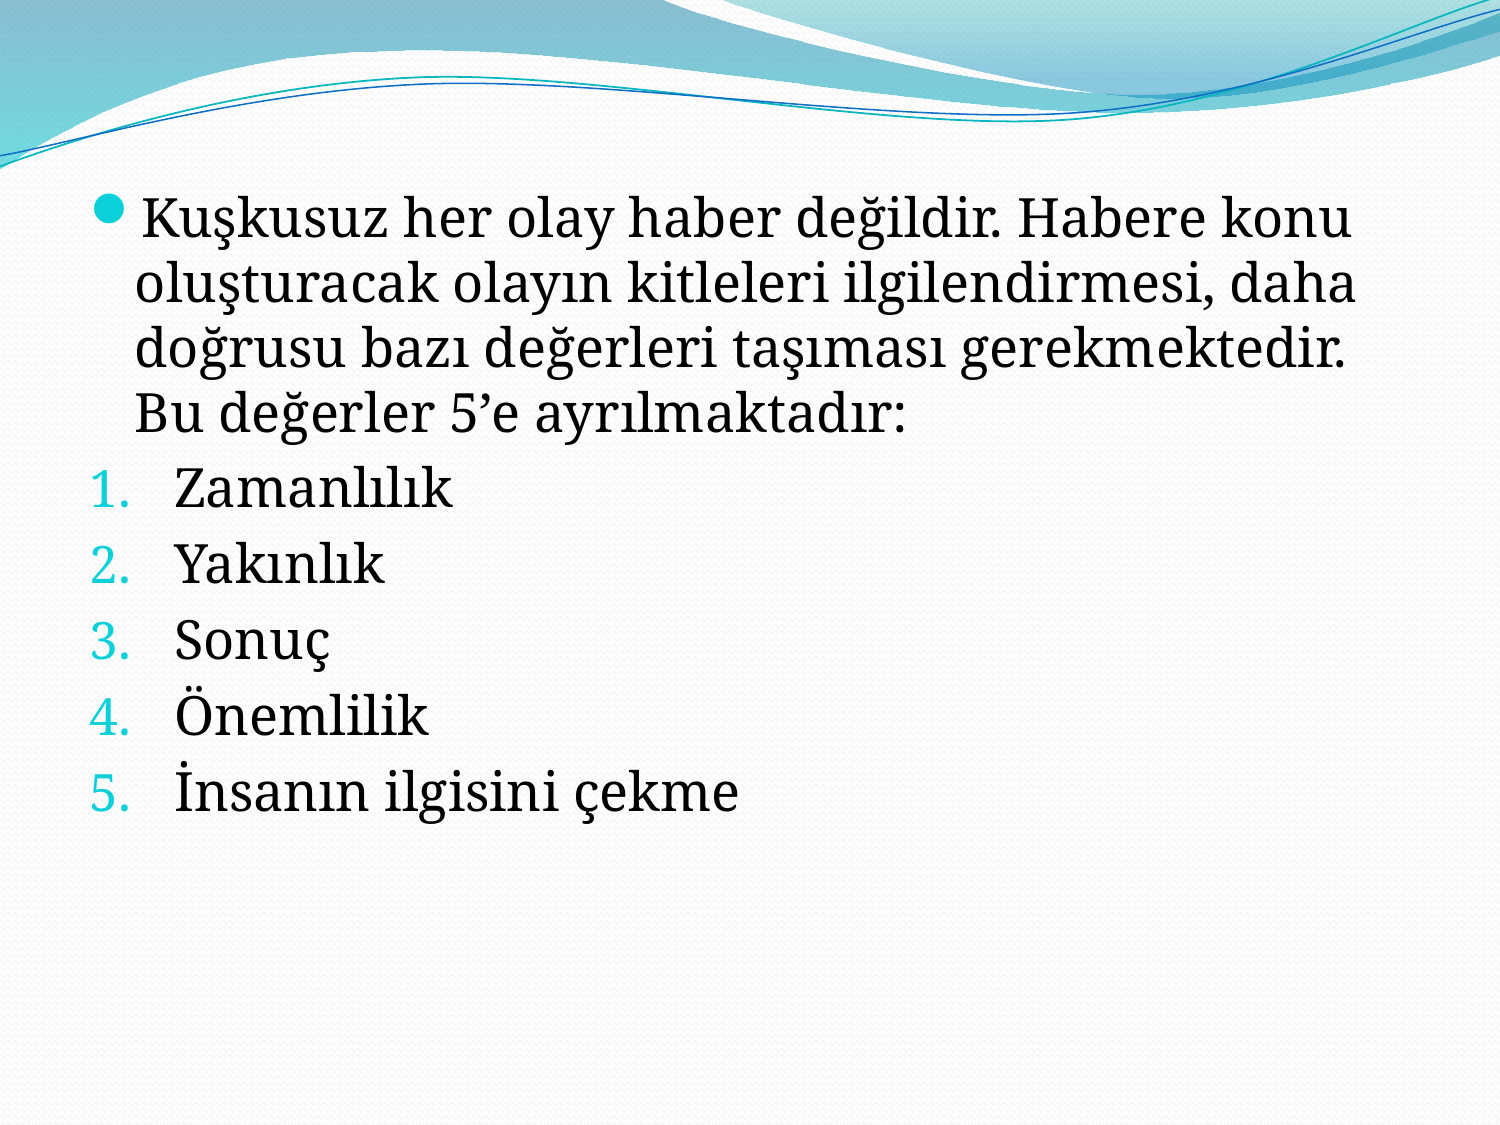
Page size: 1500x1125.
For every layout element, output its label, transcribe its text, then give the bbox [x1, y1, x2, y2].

list Kuşkusuz her olay haber değildir. Habere konu oluşturacak olayın kitleleri ilgilendirmesi, daha doğrusu bazı değerleri taşıması gerekmektedir. Bu değerler 5’e ayrılmaktadır: Zamanlılık Yakınlık Sonuç Önemlilik İnsanın ilgisini çekme [75, 175, 1425, 1038]
